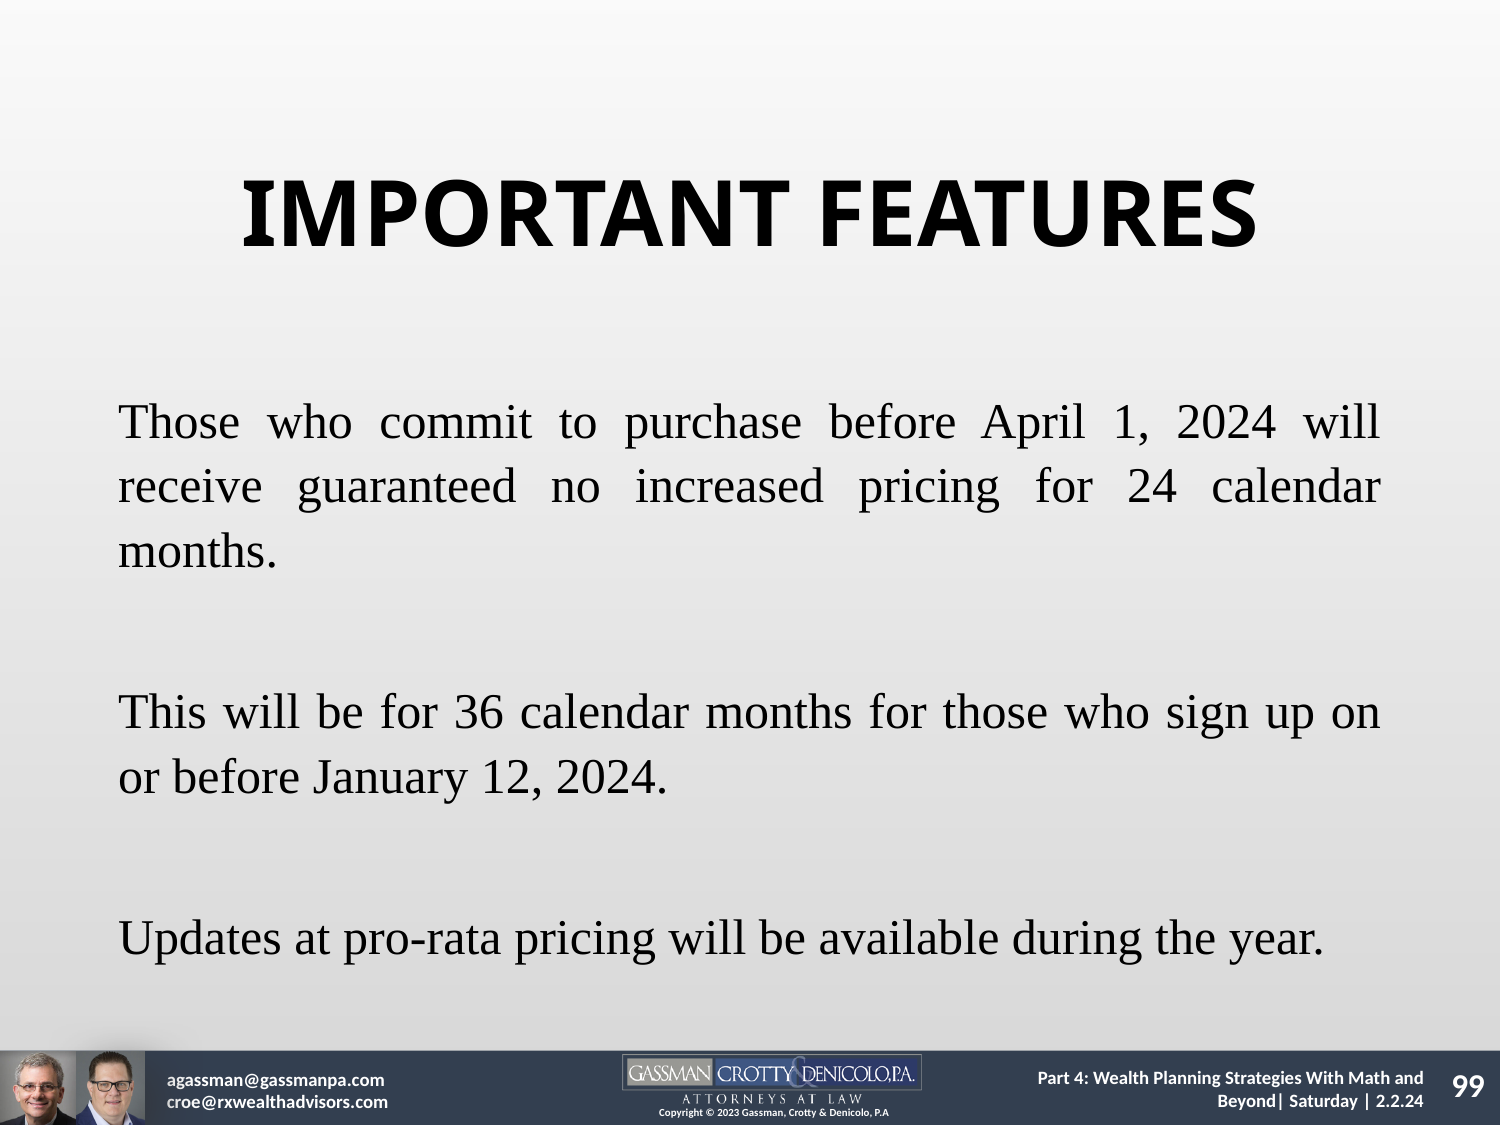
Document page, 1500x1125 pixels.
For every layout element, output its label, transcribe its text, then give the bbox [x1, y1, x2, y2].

list Those who commit to purchase before April 1, 2024 will receive guaranteed no increased pricing for 24 calendar months. This will be for 36 calendar months for those who sign up on or before January 12, 2024. Updates at pro-rata pricing will be available during the year. [103, 377, 1397, 1042]
picture [0, 1051, 145, 1125]
title IMPORTANT FEATURES [103, 107, 1397, 326]
picture [618, 1049, 924, 1107]
